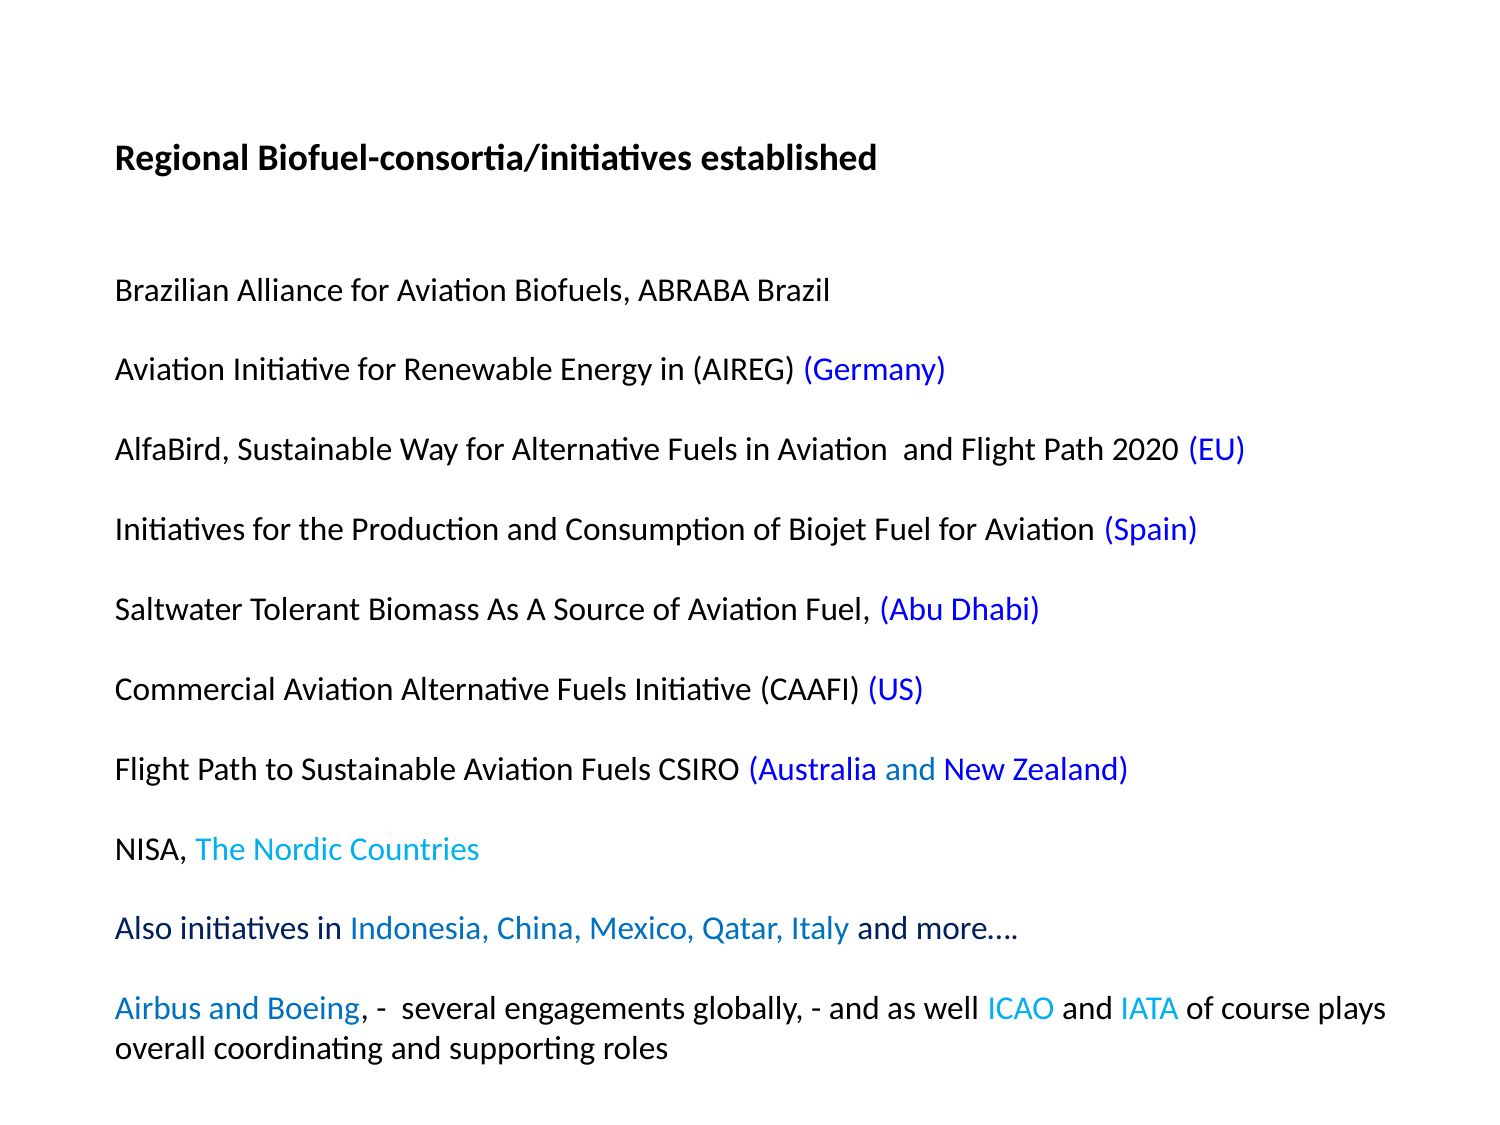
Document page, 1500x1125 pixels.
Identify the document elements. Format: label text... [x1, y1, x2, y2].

text_box Regional Biofuel-consortia/initiatives established Brazilian Alliance for Aviation Biofuels, ABRABA Brazil Aviation Initiative for Renewable Energy in (AIREG) (Germany) AlfaBird, Sustainable Way for Alternative Fuels in Aviation and Flight Path 2020 (EU) Initiatives for the Production and Consumption of Biojet Fuel for Aviation (Spain) Saltwater Tolerant Biomass As A Source of Aviation Fuel, (Abu Dhabi) Commercial Aviation Alternative Fuels Initiative (CAAFI) (US) Flight Path to Sustainable Aviation Fuels CSIRO (Australia and New Zealand) NISA, The Nordic Countries Also initiatives in Indonesia, China, Mexico, Qatar, Italy and more…. Airbus and Boeing, - several engagements globally, - and as well ICAO and IATA of course plays overall coordinating and supporting roles [100, 125, 1471, 1074]
